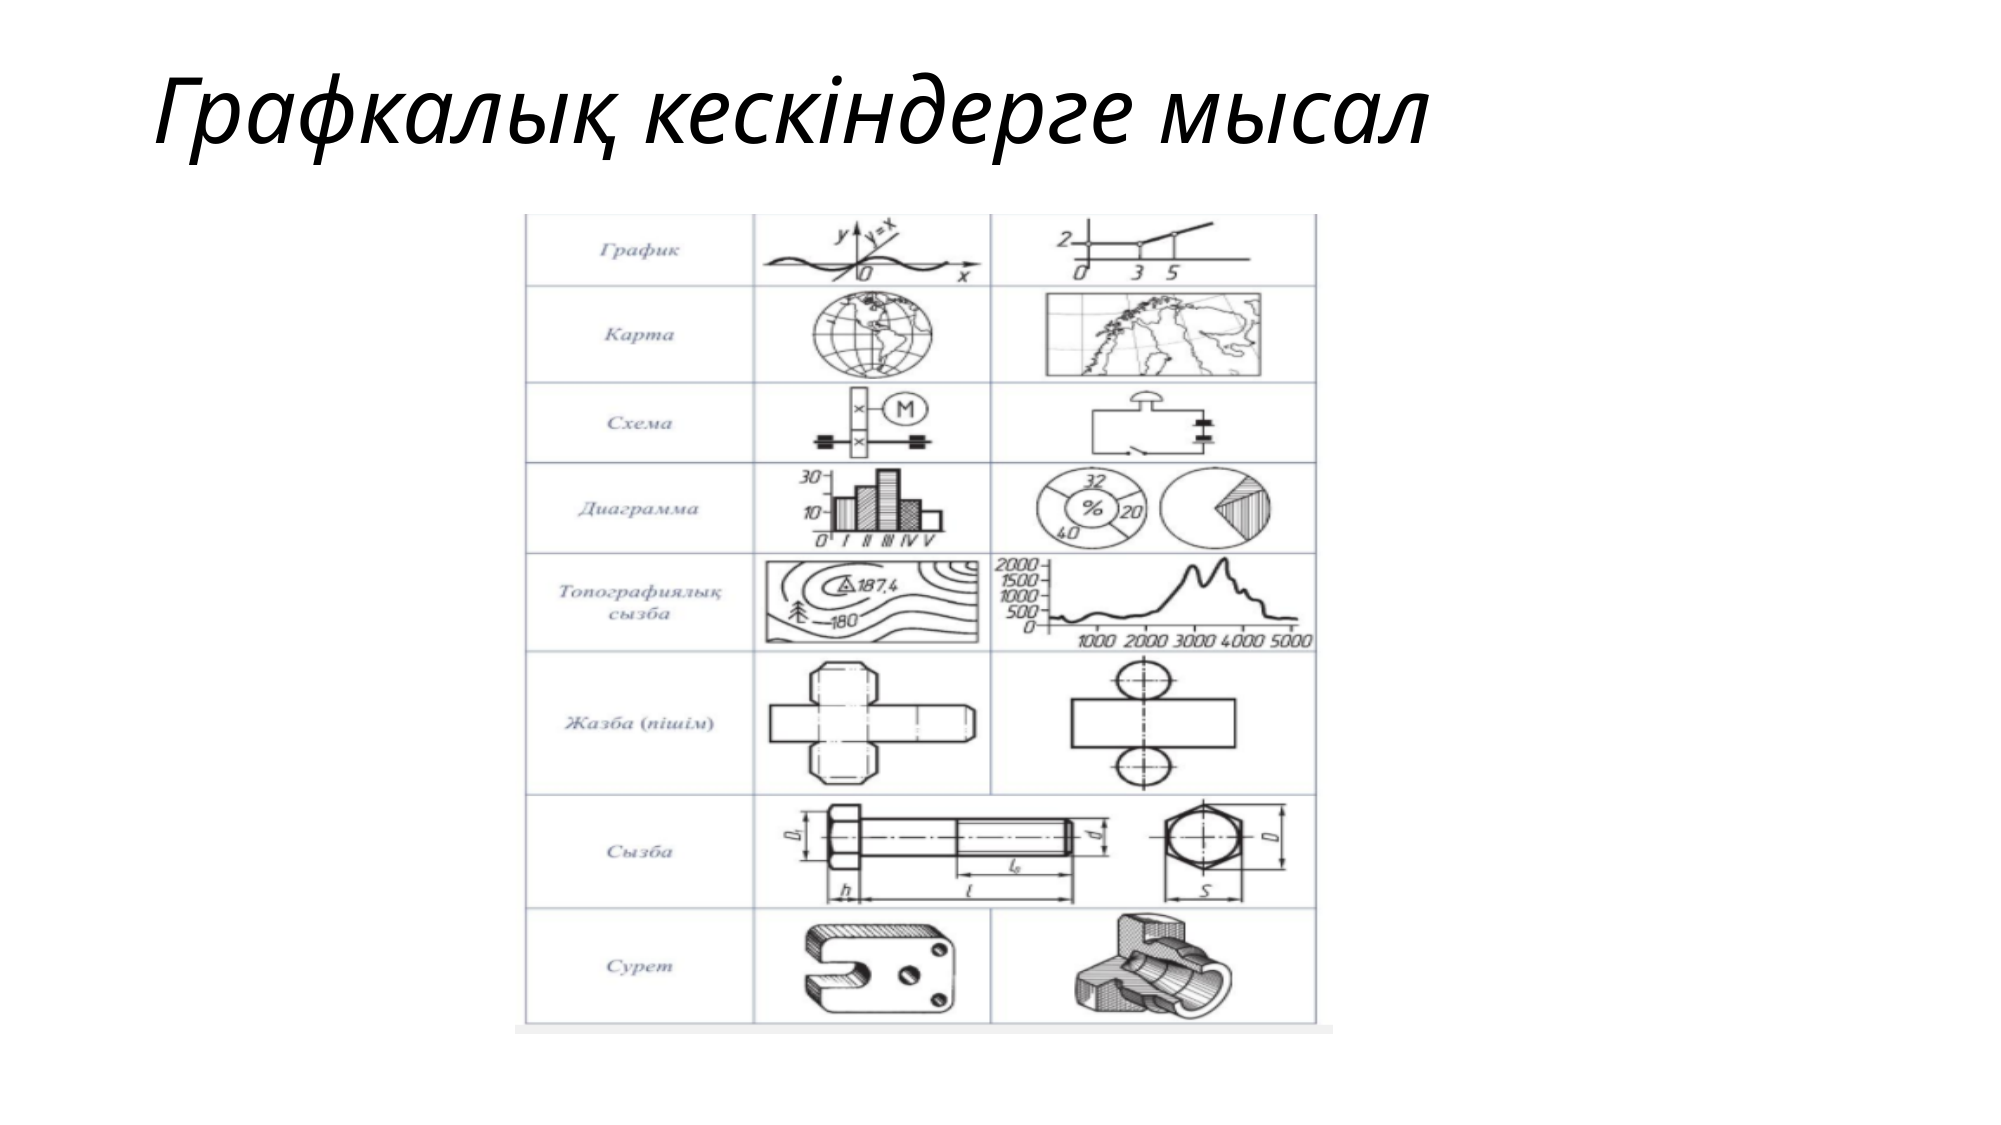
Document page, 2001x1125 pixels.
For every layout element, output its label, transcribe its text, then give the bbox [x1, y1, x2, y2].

title Графкалық кескіндерге мысал [137, 59, 1863, 278]
picture [515, 214, 1333, 1034]
